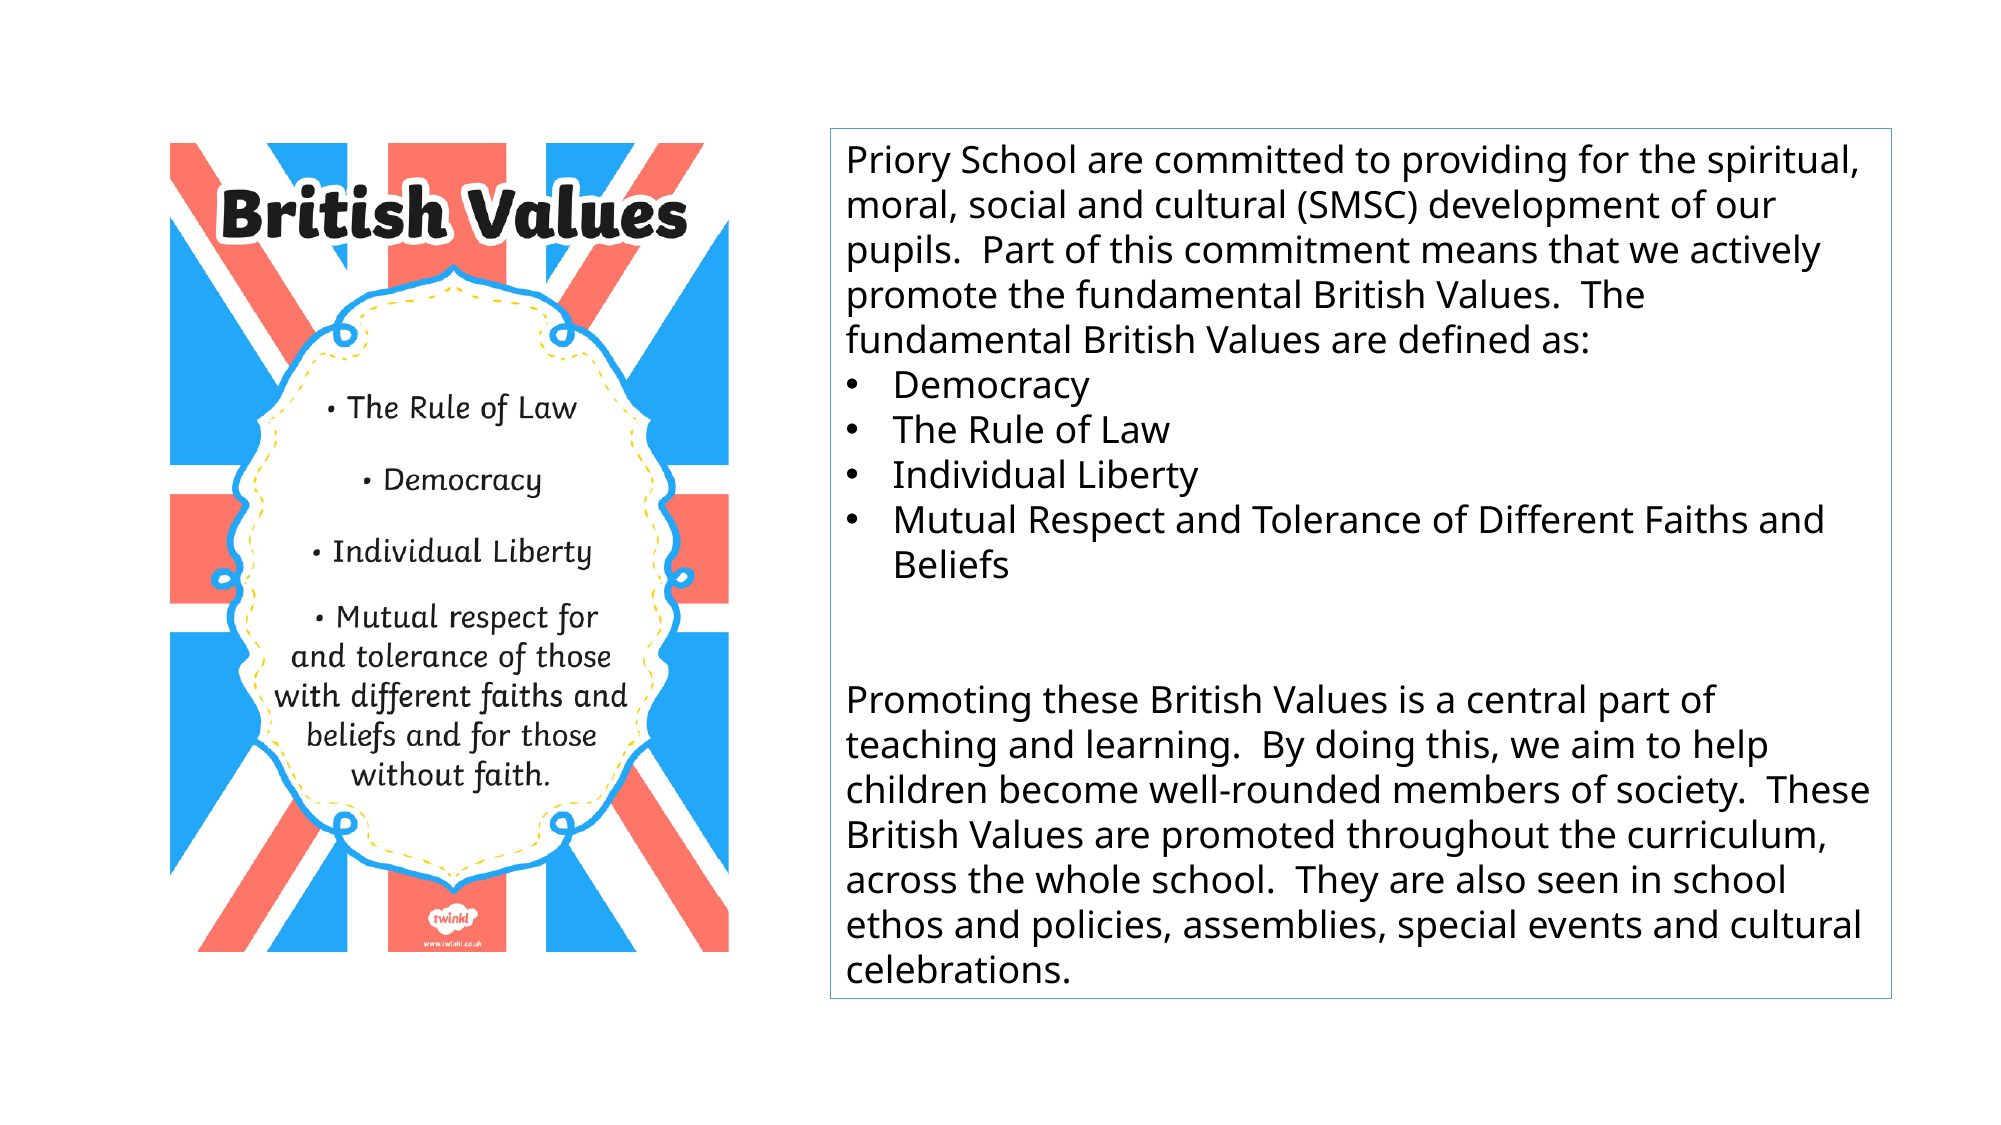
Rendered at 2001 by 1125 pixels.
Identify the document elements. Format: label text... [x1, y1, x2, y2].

picture [160, 143, 729, 952]
text_box Priory School are committed to providing for the spiritual, moral, social and cultural (SMSC) development of our pupils. Part of this commitment means that we actively promote the fundamental British Values. The fundamental British Values are defined as: Democracy The Rule of Law Individual Liberty Mutual Respect and Tolerance of Different Faiths and Beliefs Promoting these British Values is a central part of teaching and learning. By doing this, we aim to help children become well-rounded members of society. These British Values are promoted throughout the curriculum, across the whole school. They are also seen in school ethos and policies, assemblies, special events and cultural celebrations. [830, 128, 1892, 999]
